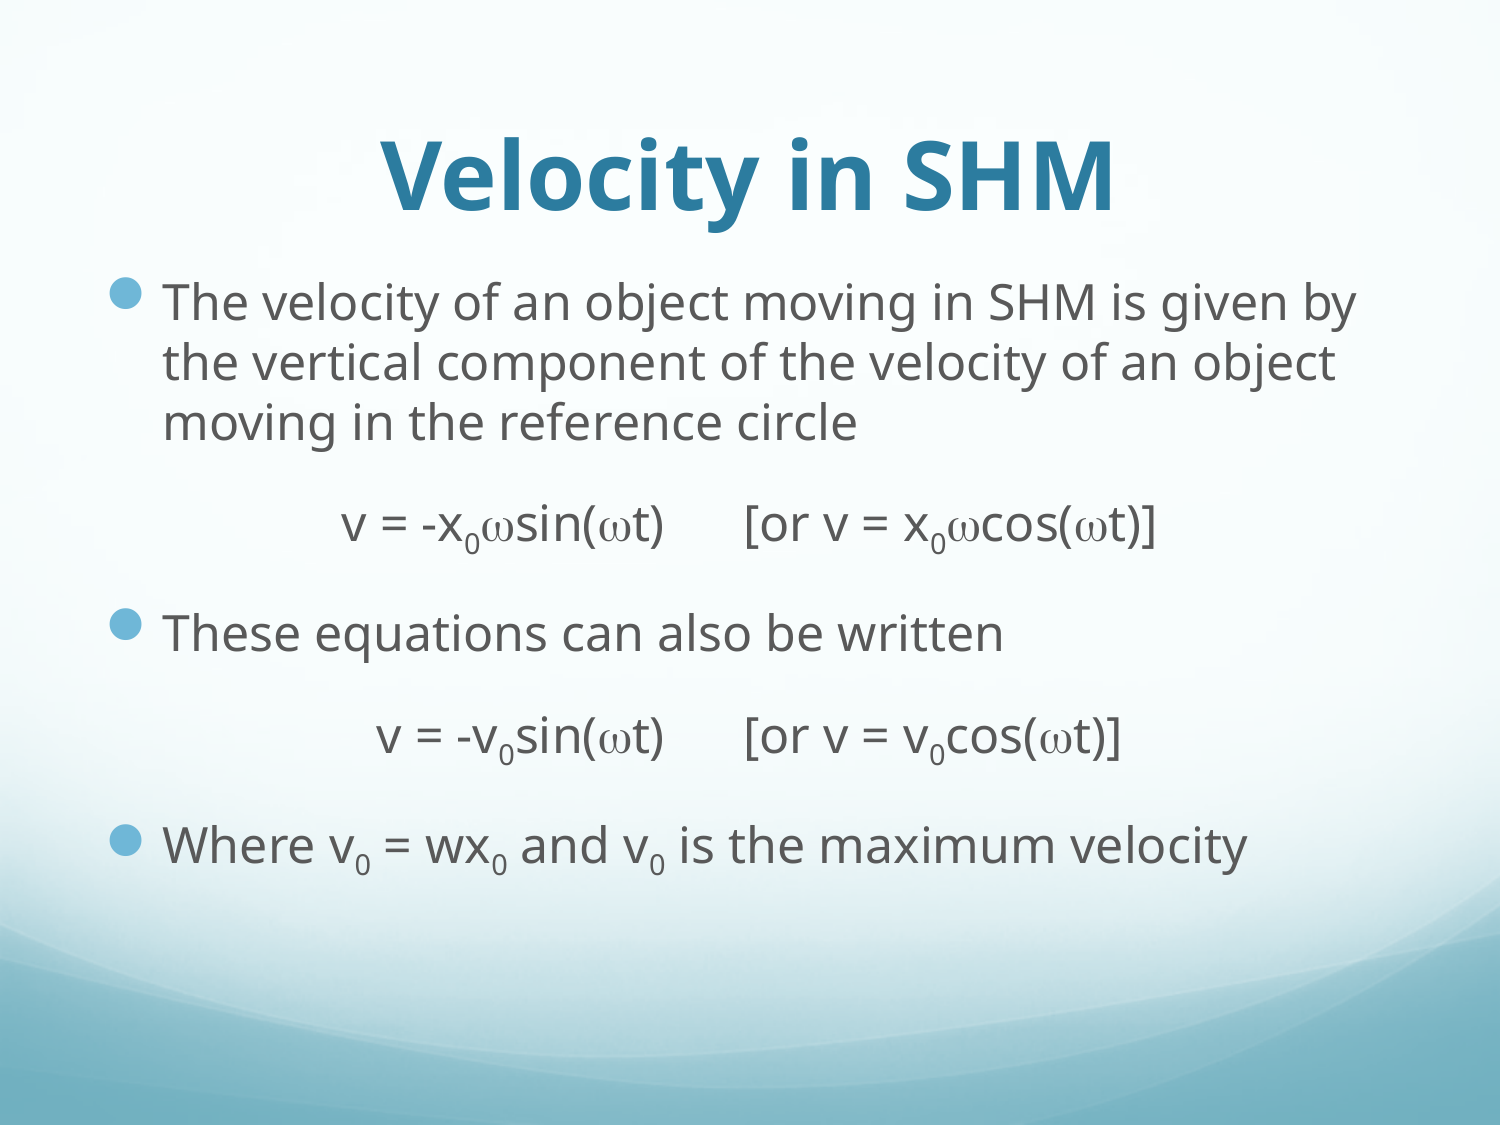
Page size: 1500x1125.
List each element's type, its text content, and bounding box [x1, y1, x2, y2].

title Velocity in SHM [90, 17, 1410, 237]
list The velocity of an object moving in SHM is given by the vertical component of the velocity of an object moving in the reference circle v = -x0wsin(wt) [or v = x0wcos(wt)] These equations can also be written v = -v0sin(wt) [or v = v0cos(wt)] Where v0 = wx0 and v0 is the maximum velocity [90, 262, 1410, 1090]
